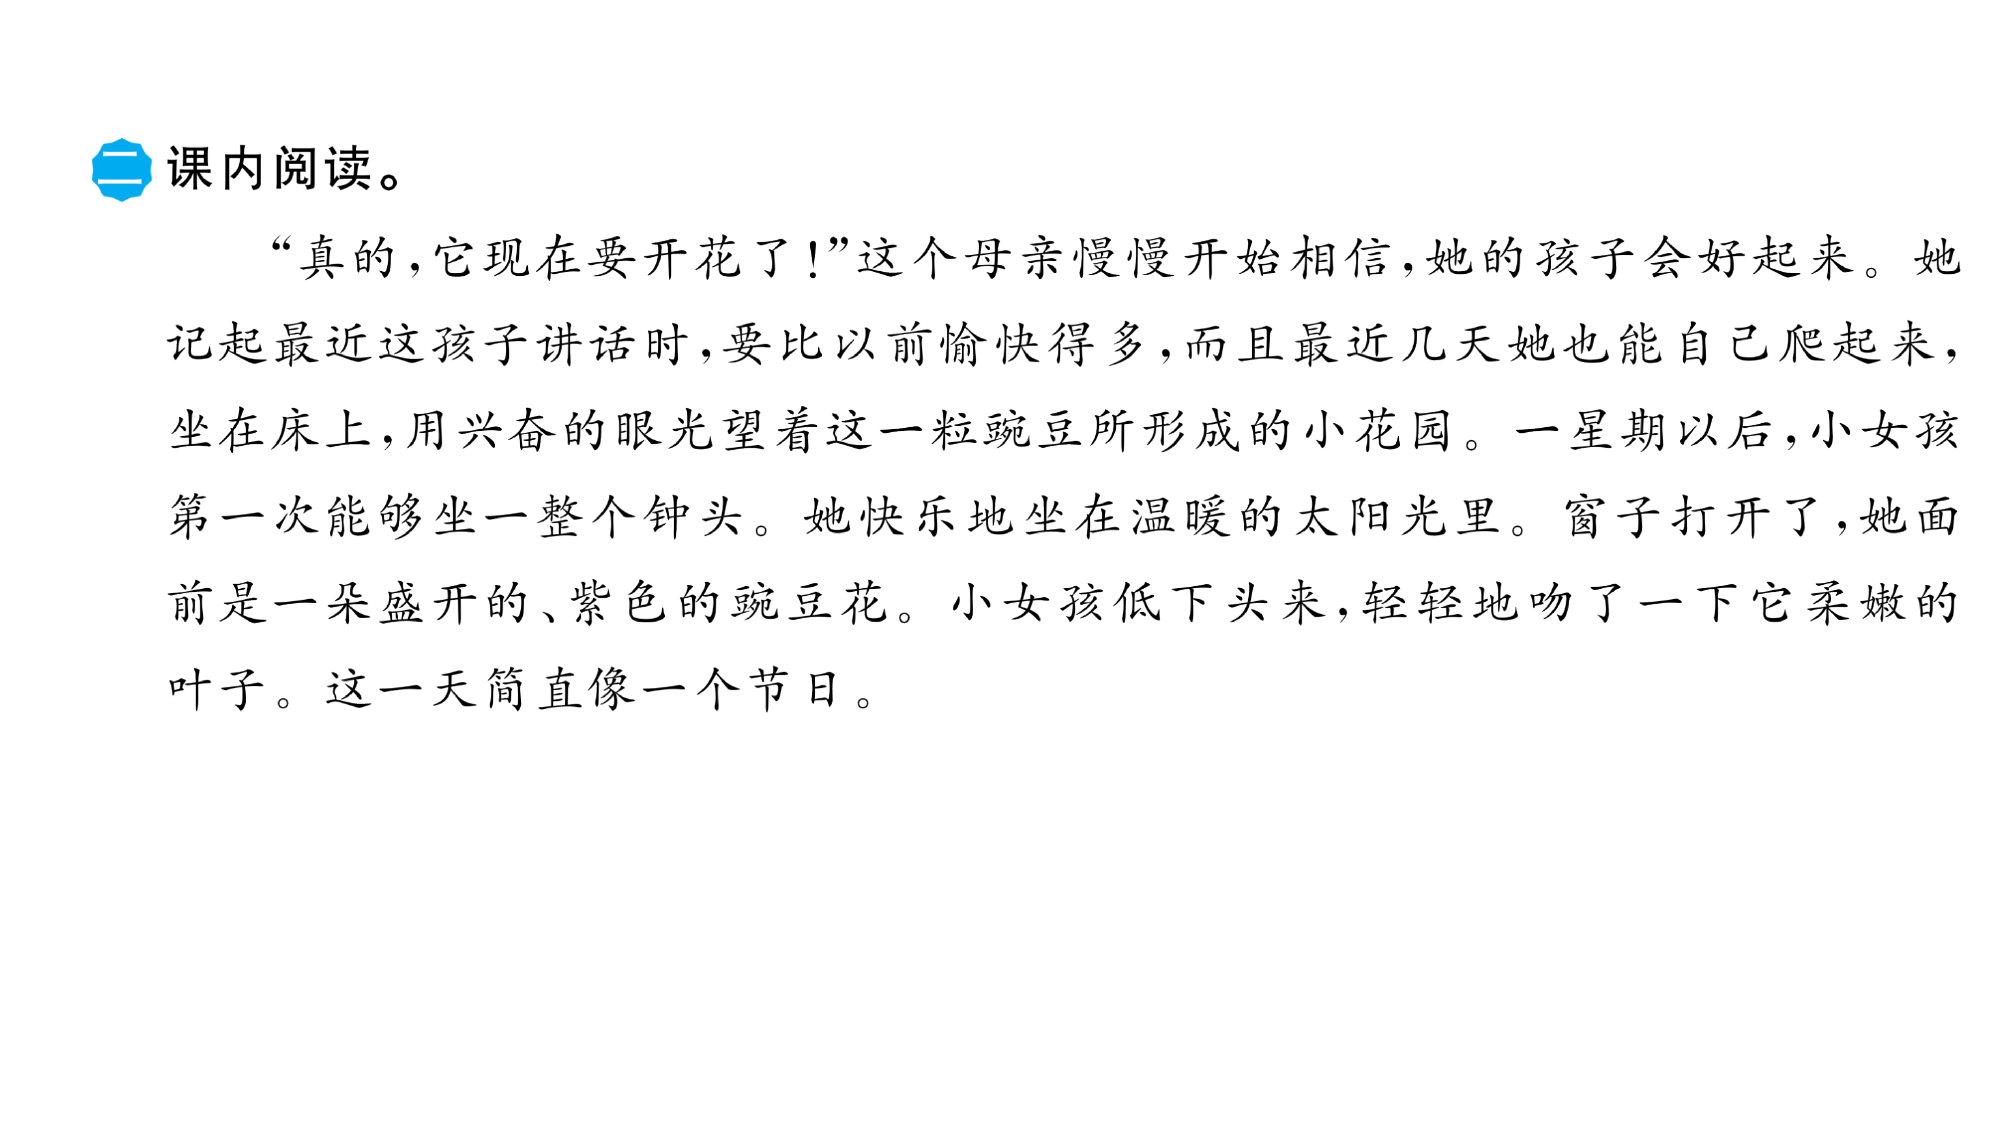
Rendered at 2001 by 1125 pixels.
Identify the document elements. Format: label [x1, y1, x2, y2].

picture [87, 117, 1979, 741]
